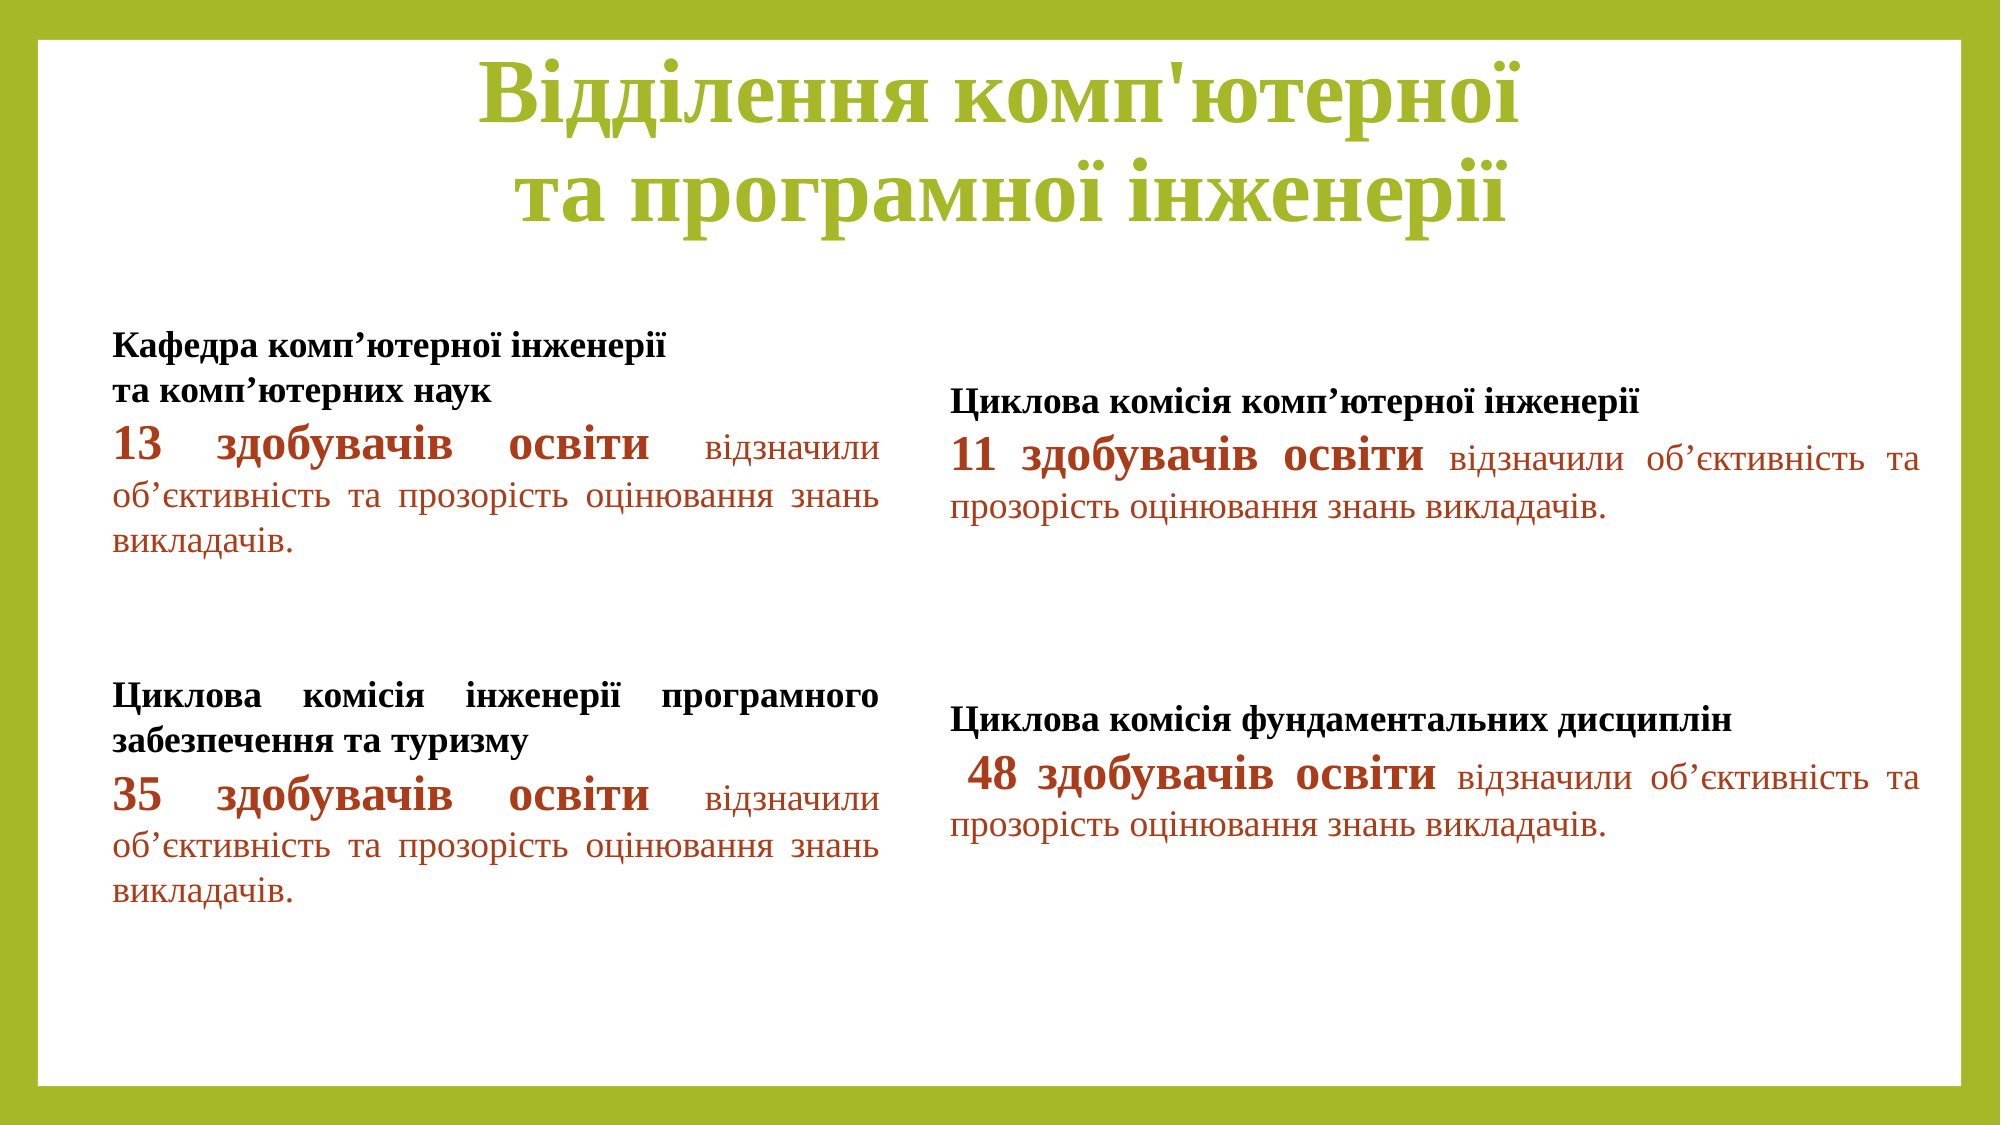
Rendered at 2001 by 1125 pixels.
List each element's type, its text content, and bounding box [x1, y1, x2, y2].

text_box Циклова комісія фундаментальних дисциплін 48 здобувачів освіти відзначили об’єктивність та прозорість оцінювання знань викладачів. [935, 686, 1936, 852]
title Відділення комп'ютерної та програмної інженерії [188, 64, 1835, 220]
text_box Циклова комісія інженерії програмного забезпечення та туризму 35 здобувачів освіти відзначили об’єктивність та прозорість оцінювання знань викладачів. [97, 662, 895, 918]
text_box Циклова комісія комп’ютерної інженерії 11 здобувачів освіти відзначили об’єктивність та прозорість оцінювання знань викладачів. [935, 368, 1936, 534]
text_box Кафедра комп’ютерної інженерії та комп’ютерних наук 13 здобувачів освіти відзначили об’єктивність та прозорість оцінювання знань викладачів. [97, 312, 895, 568]
